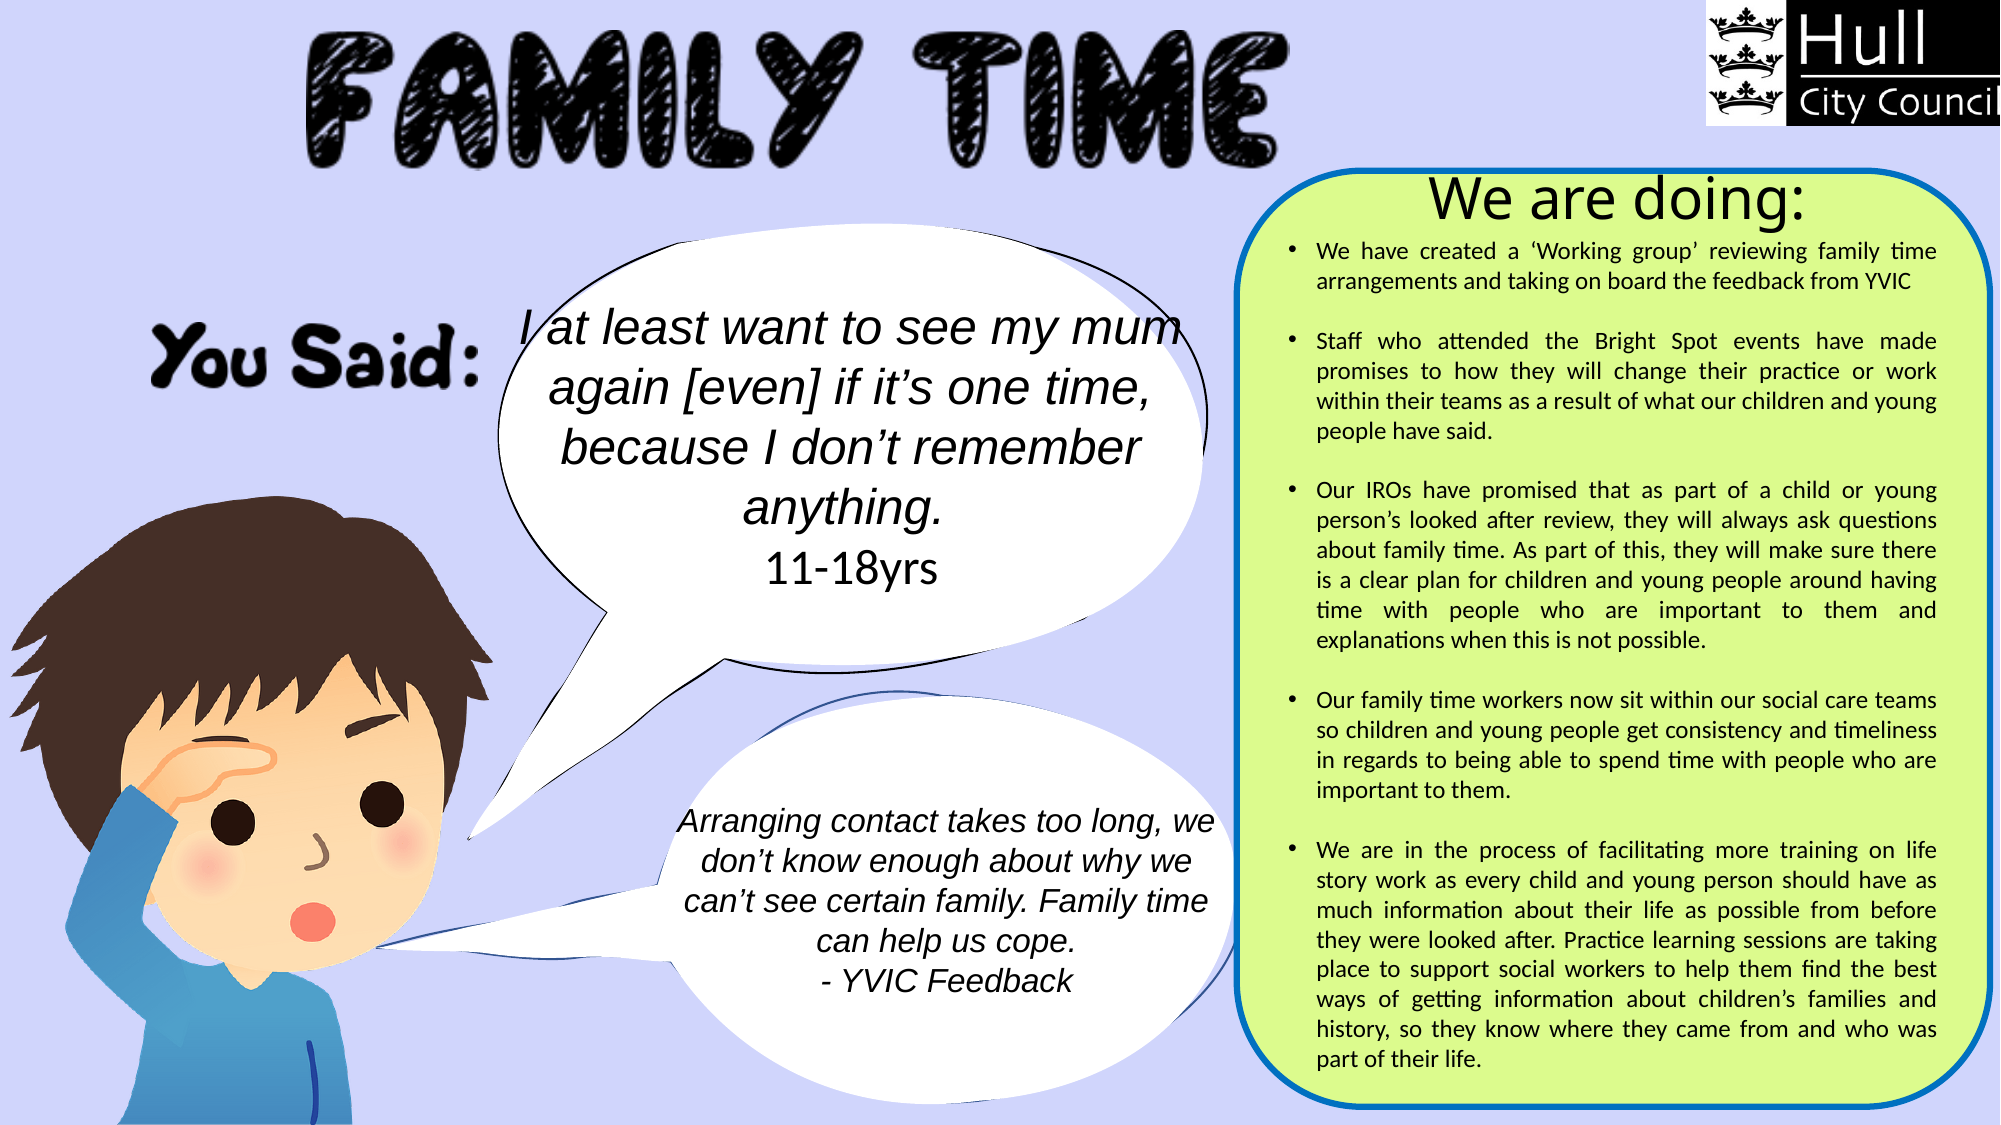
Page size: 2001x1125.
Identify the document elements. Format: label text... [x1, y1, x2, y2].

picture [1706, 0, 2000, 126]
picture [150, 322, 478, 390]
text_box Arranging contact takes too long, we don’t know enough about why we can’t see certain family. Family time can help us cope. - YVIC Feedback [493, 690, 1235, 1105]
picture [306, 30, 1290, 171]
text_box I at least want to see my mum again [even] if it’s one time, because I don’t remember anything. 11-18yrs [493, 223, 1209, 825]
picture [9, 496, 493, 1125]
text_box We are doing: [1413, 154, 1822, 239]
text_box We have created a ‘Working group’ reviewing family time arrangements and taking on board the feedback from YVIC Staff who attended the Bright Spot events have made promises to how they will change their practice or work within their teams as a result of what our children and young people have said. Our IROs have promised that as part of a child or young person’s looked after review, they will always ask questions about family time. As part of this, they will make sure there is a clear plan for children and young people around having time with people who are important to them and explanations when this is not possible. Our family time workers now sit within our social care teams so children and young people get consistency and timeliness in regards to being able to spend time with people who are important to them. We are in the process of facilitating more training on life story work as every child and young person should have as much information about their life as possible from before they were looked after. Practice learning sessions are taking place to support social workers to help them find the best ways of getting information about children’s families and history, so they know where they came from and who was part of their life. [1235, 169, 1992, 1108]
